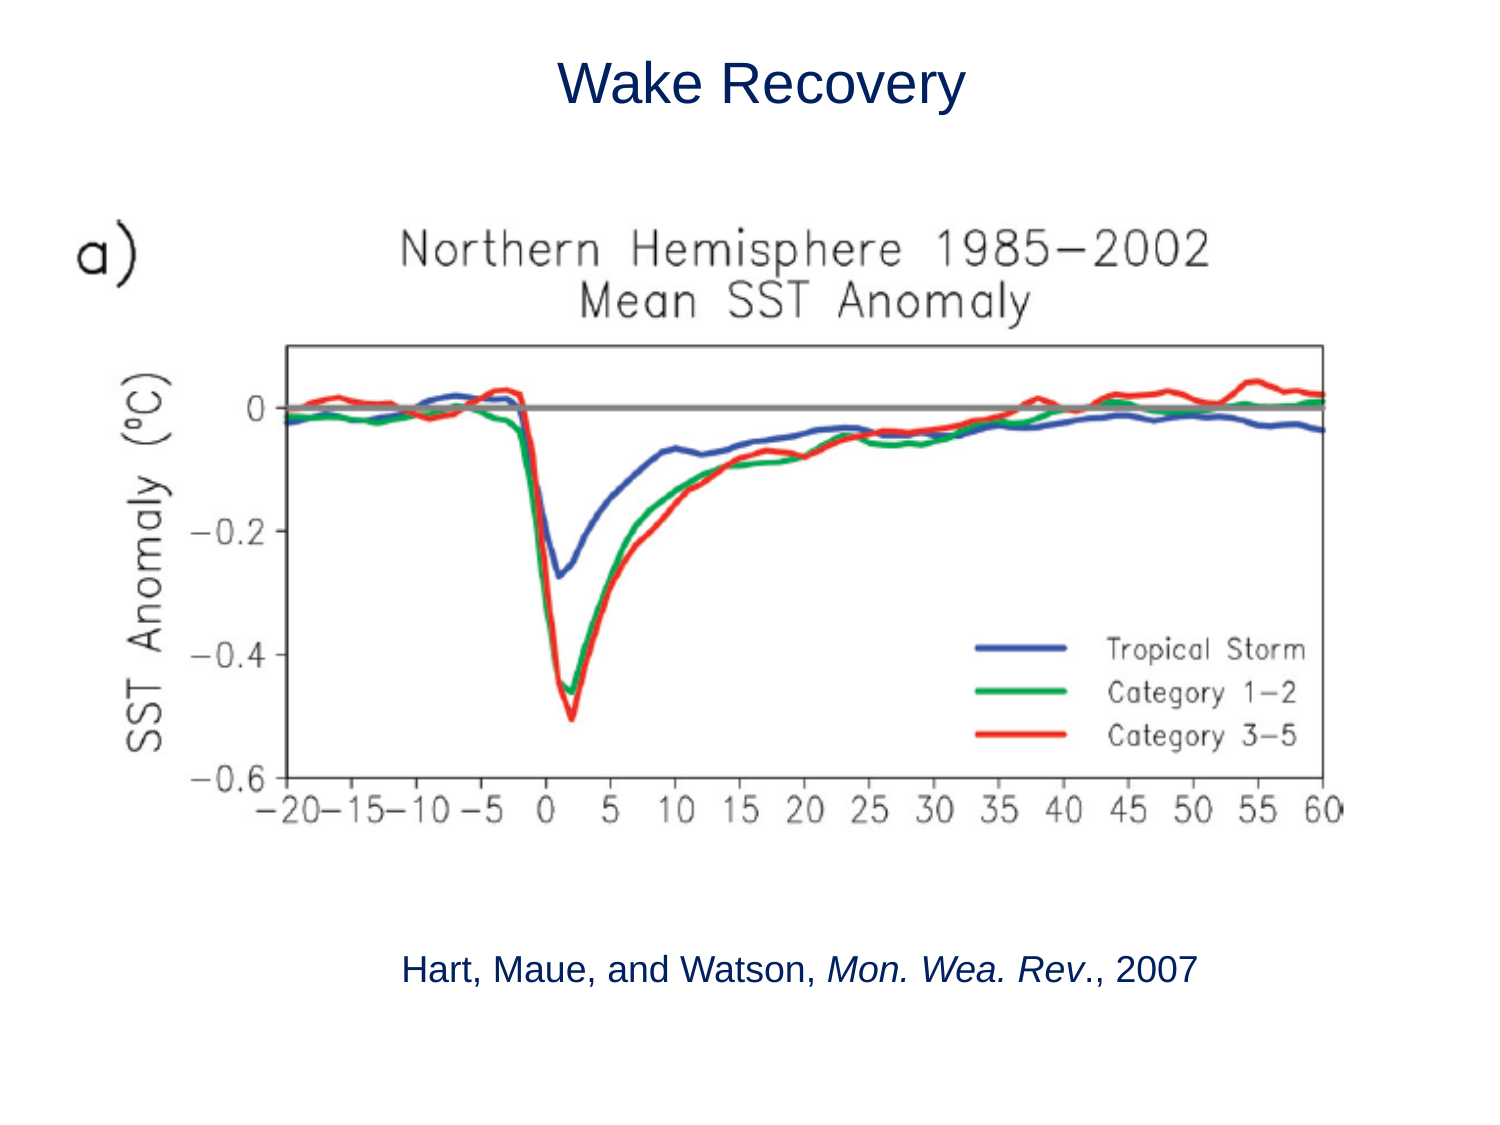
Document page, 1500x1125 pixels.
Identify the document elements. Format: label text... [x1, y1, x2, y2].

text_box Wake Recovery [124, 37, 1400, 123]
text_box Hart, Maue, and Watson, Mon. Wea. Rev., 2007 [212, 937, 1388, 998]
picture [62, 212, 1389, 851]
